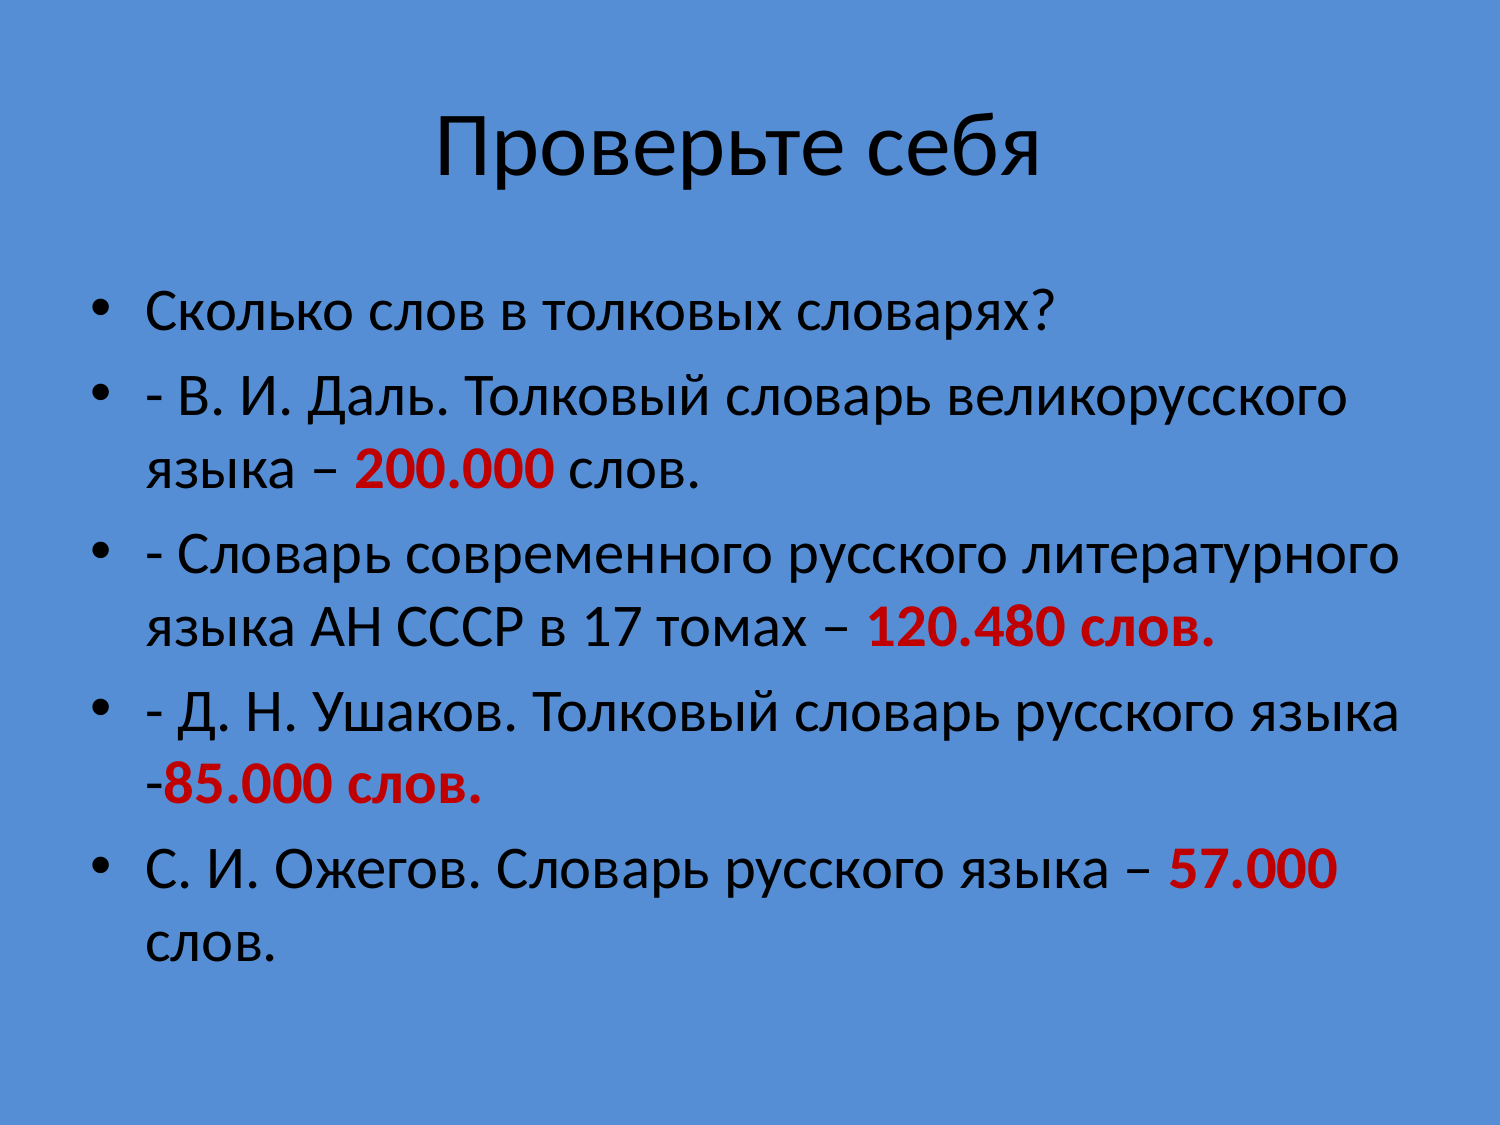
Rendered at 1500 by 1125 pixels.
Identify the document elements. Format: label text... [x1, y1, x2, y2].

title Проверьте себя [75, 45, 1425, 233]
list Сколько слов в толковых словарях? - В. И. Даль. Толковый словарь великорусского языка – 200.000 слов. - Словарь современного русского литературного языка АН СССР в 17 томах – 120.480 слов. - Д. Н. Ушаков. Толковый словарь русского языка -85.000 слов. С. И. Ожегов. Словарь русского языка – 57.000 слов. [75, 262, 1425, 1005]
